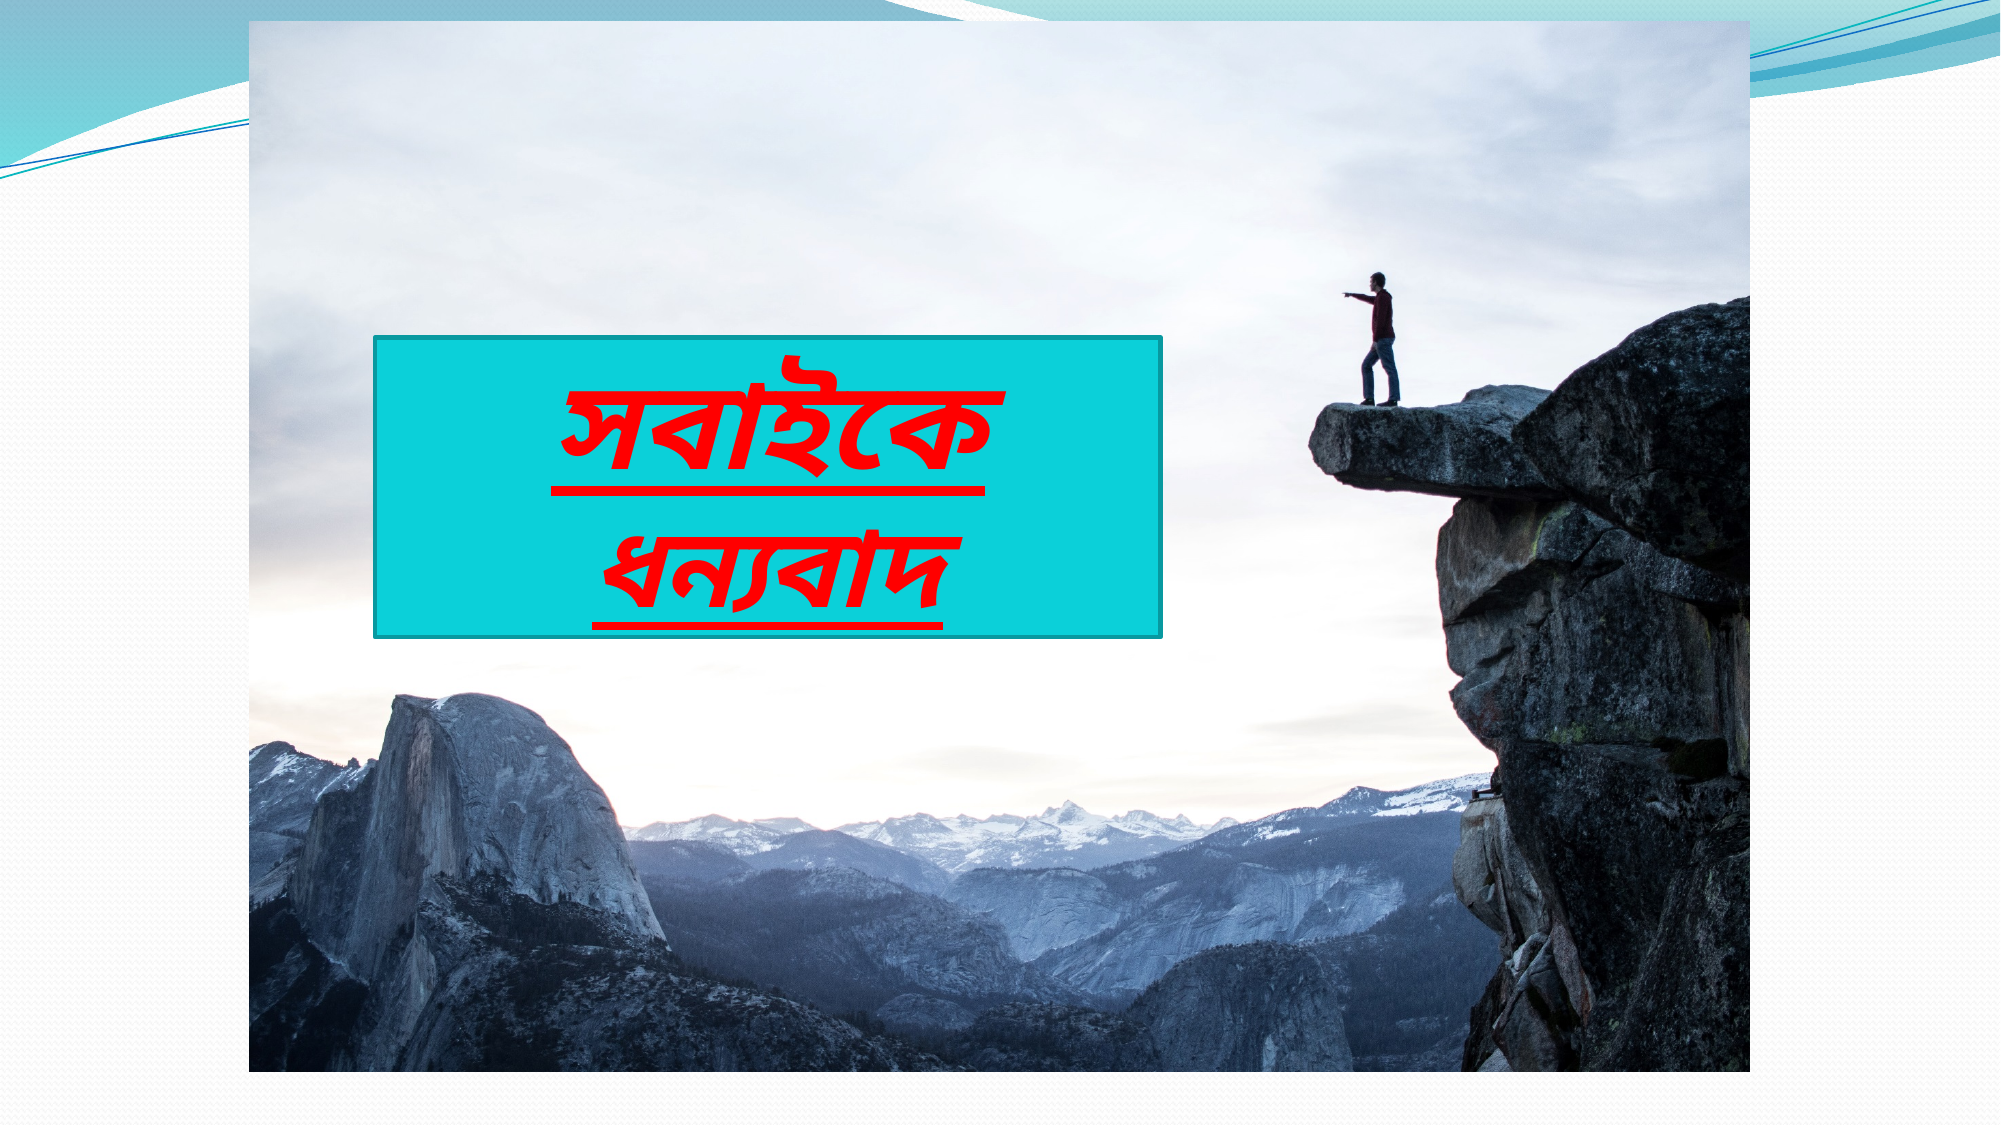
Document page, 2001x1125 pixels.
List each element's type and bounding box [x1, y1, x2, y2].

picture [249, 20, 1751, 1072]
